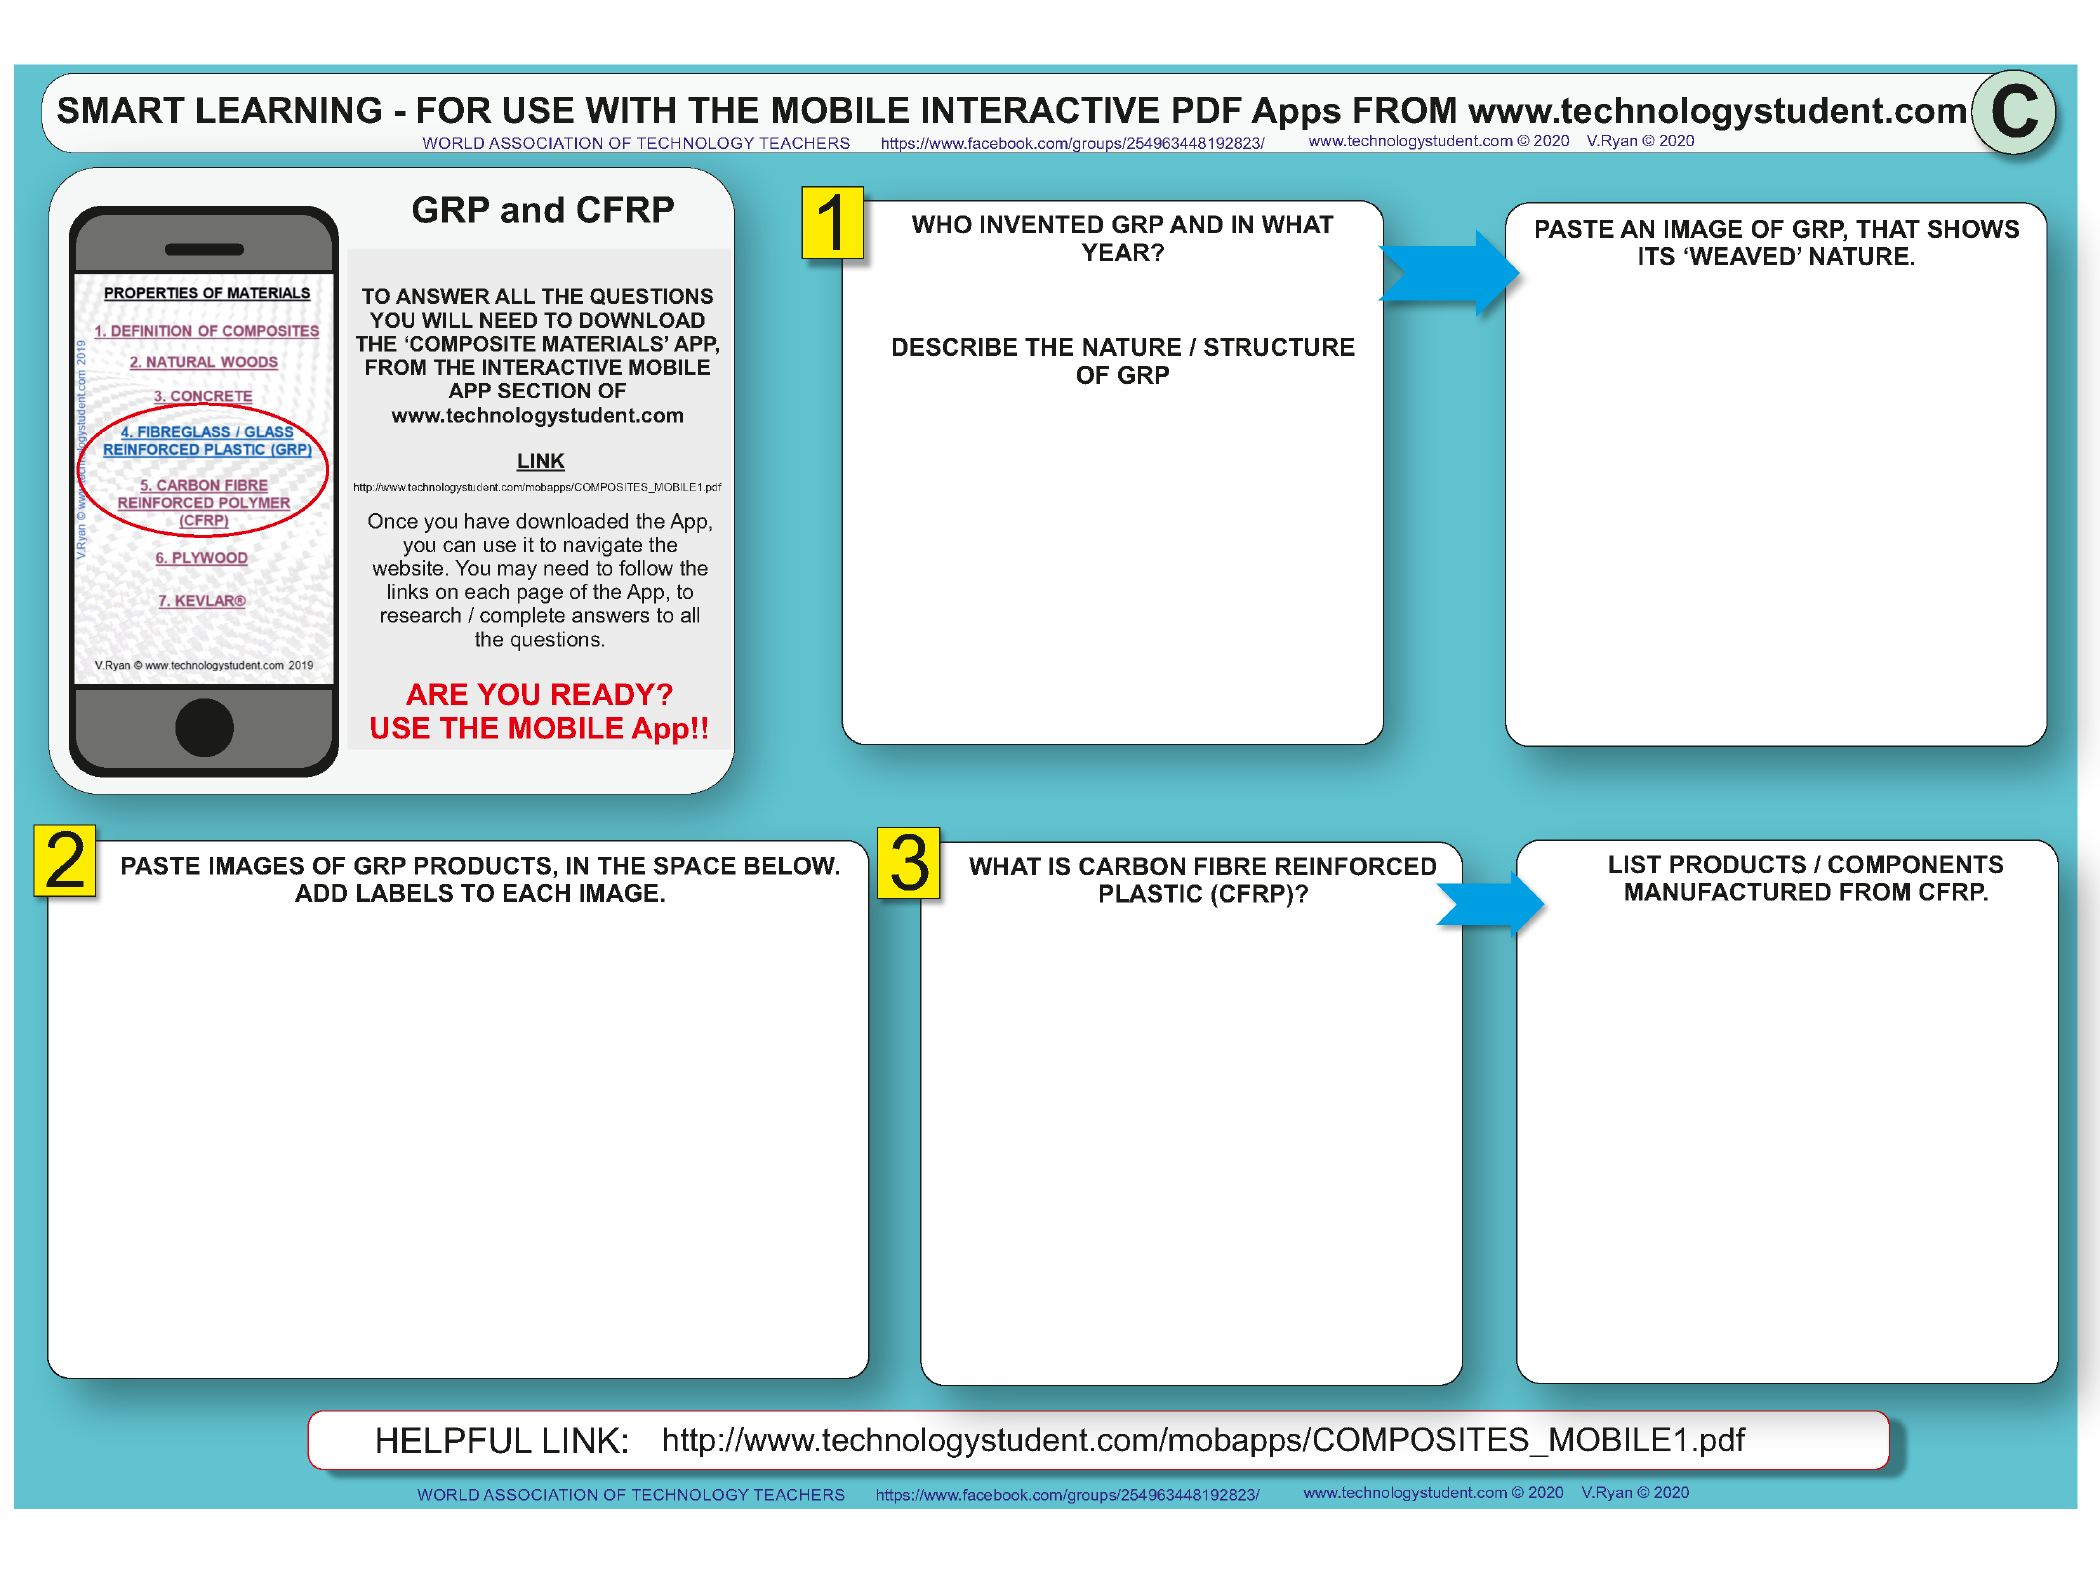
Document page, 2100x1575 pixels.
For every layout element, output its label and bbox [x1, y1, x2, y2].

text_box [0, 44, 2100, 1530]
